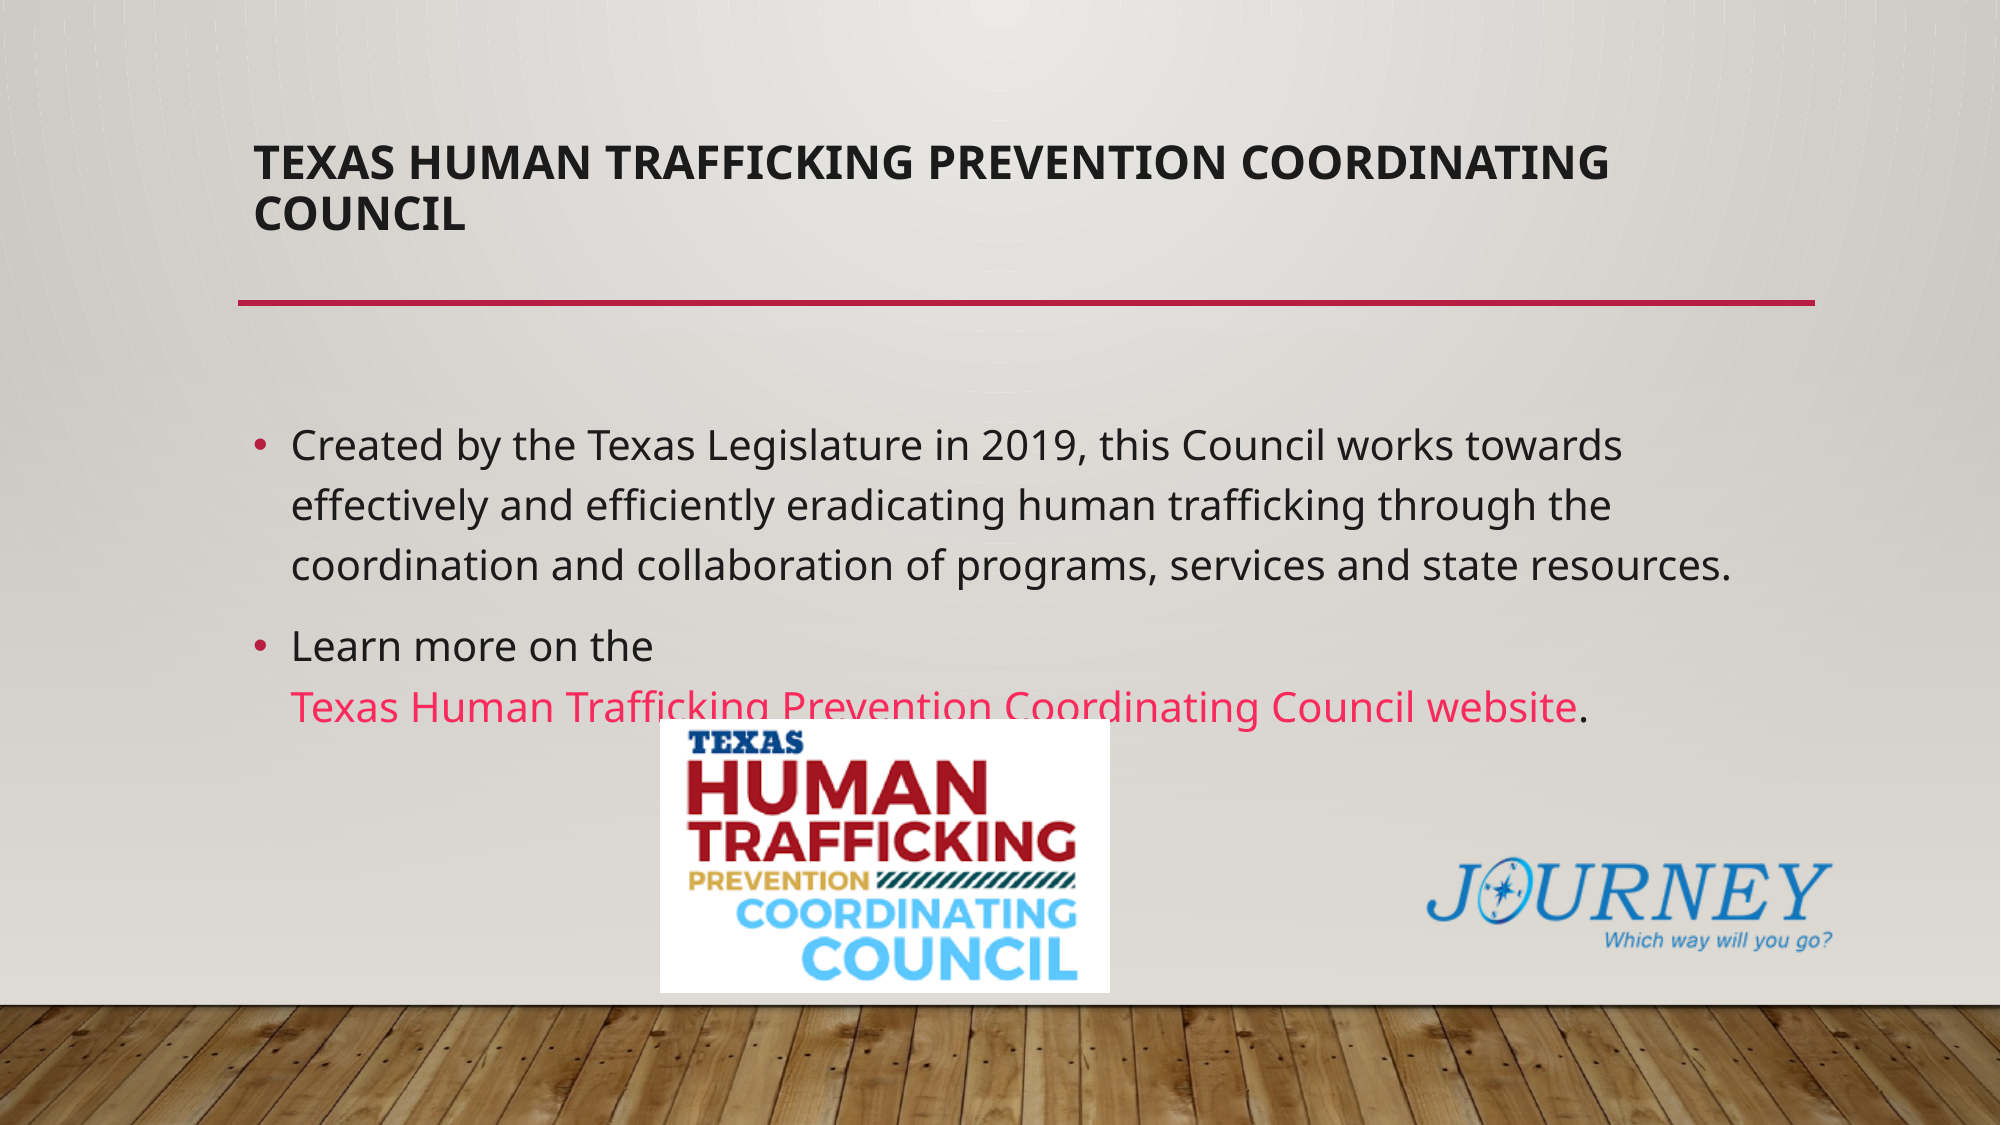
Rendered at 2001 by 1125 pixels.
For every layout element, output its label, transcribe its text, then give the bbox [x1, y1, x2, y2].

list Created by the Texas Legislature in 2019, this Council works towards effectively and efficiently eradicating human trafficking through the coordination and collaboration of programs, services and state resources. Learn more on the Texas Human Trafficking Prevention Coordinating Council website. [238, 330, 1814, 897]
picture [1414, 829, 1848, 965]
picture [0, 1005, 2000, 1125]
picture [659, 719, 1111, 994]
title Texas Human Trafficking Prevention Coordinating Council [238, 131, 1814, 305]
